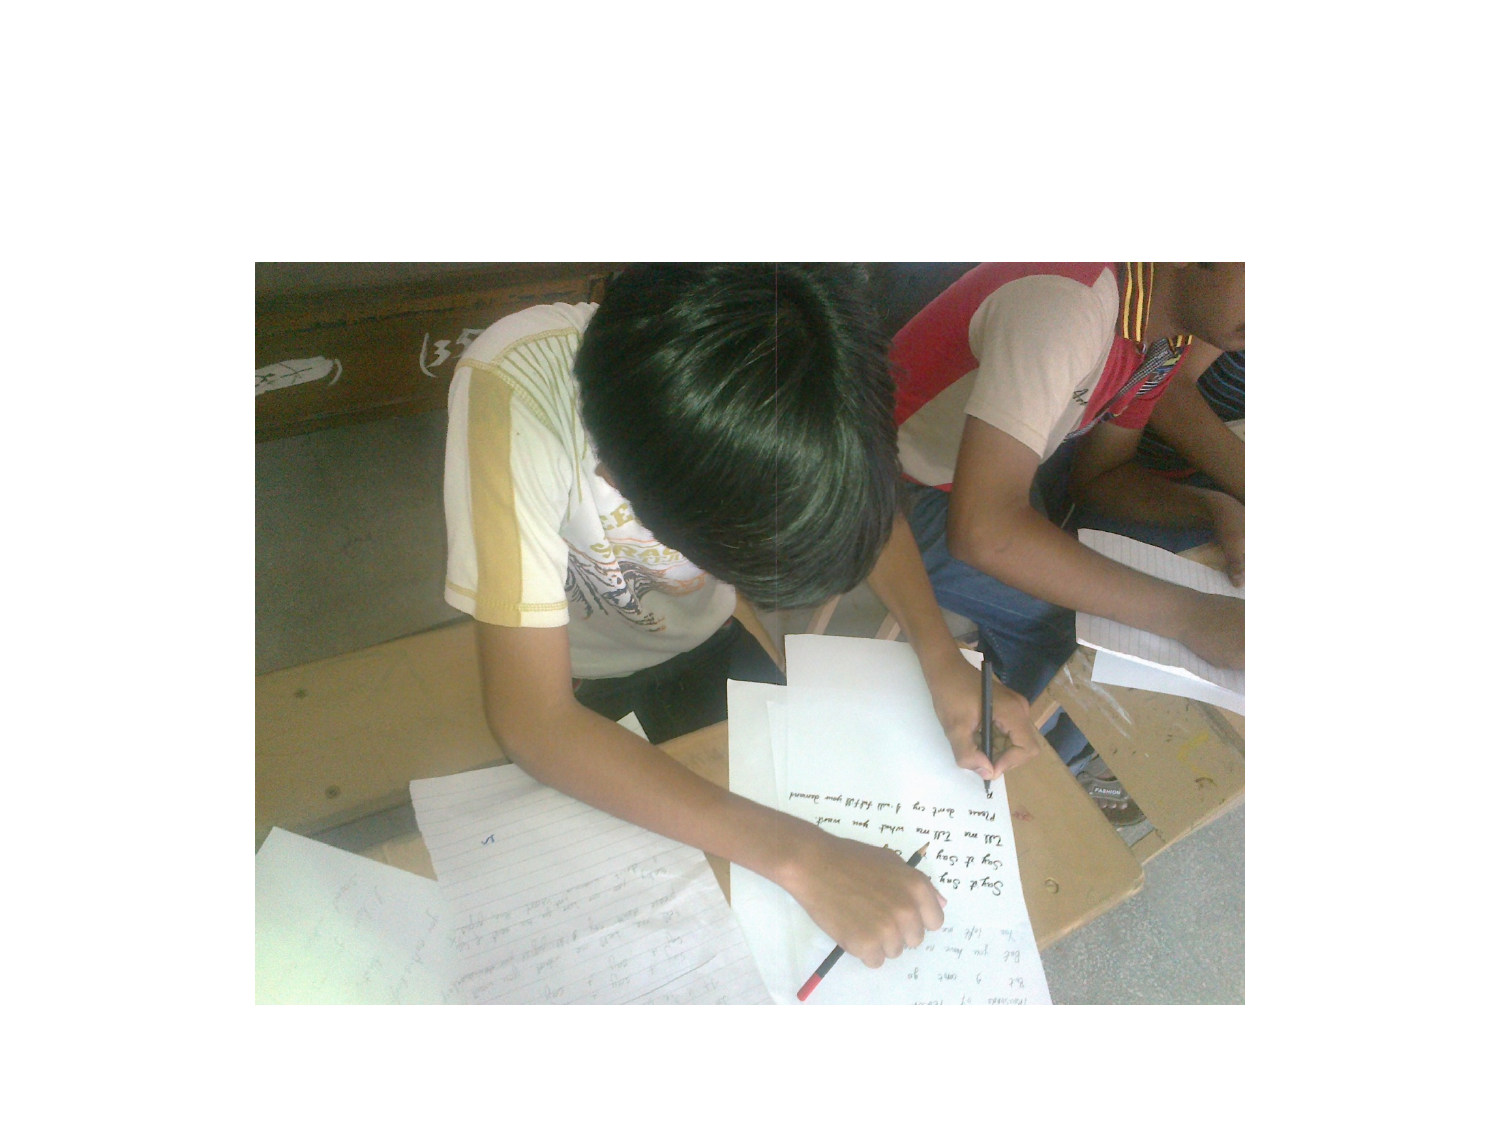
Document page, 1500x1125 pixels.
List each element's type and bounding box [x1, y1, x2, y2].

list [254, 262, 1246, 1006]
